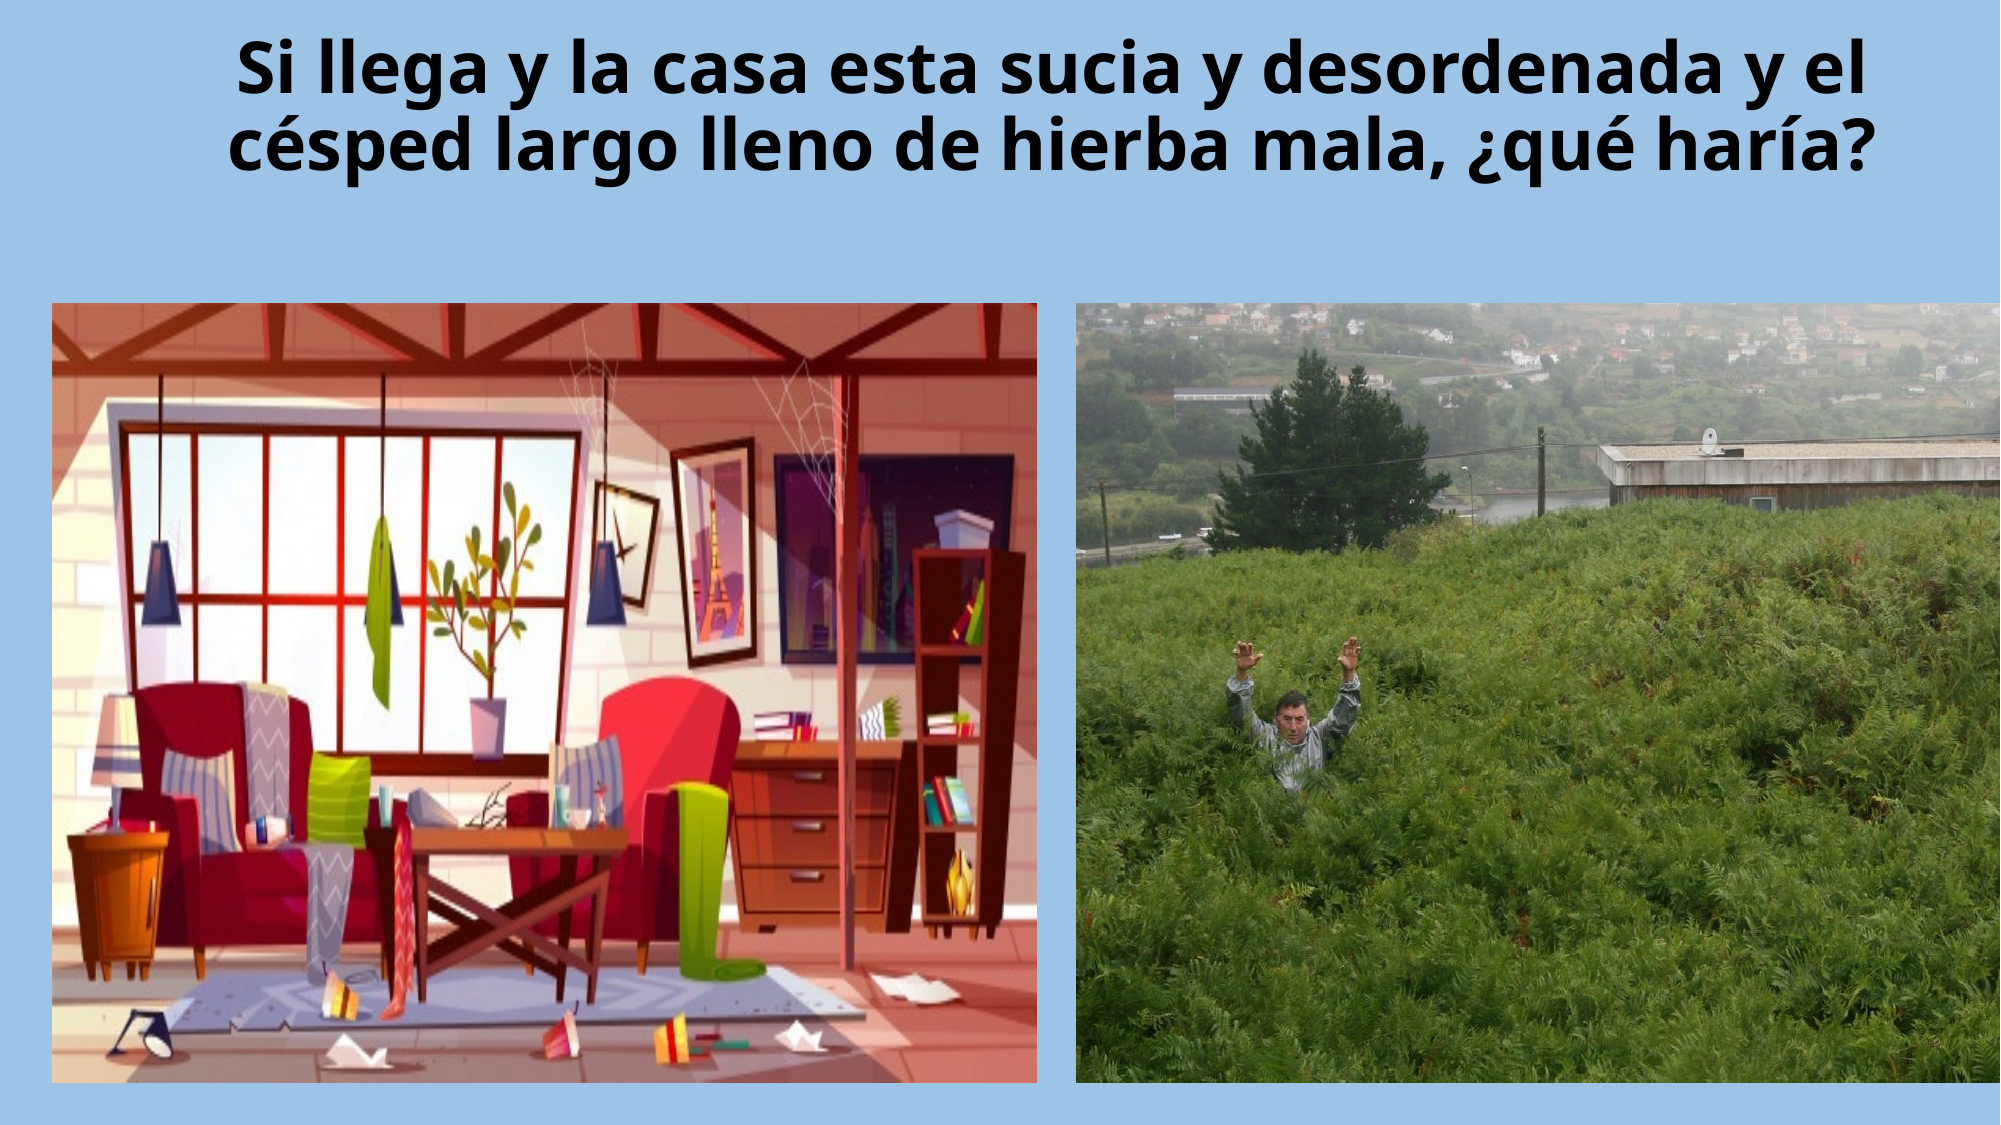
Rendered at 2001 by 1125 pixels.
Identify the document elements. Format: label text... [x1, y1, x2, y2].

picture [52, 303, 1037, 1083]
picture [1076, 303, 2000, 1083]
title Si llega y la casa esta sucia y desordenada y el césped largo lleno de hierba mala, ¿qué haría? [189, 0, 1915, 218]
